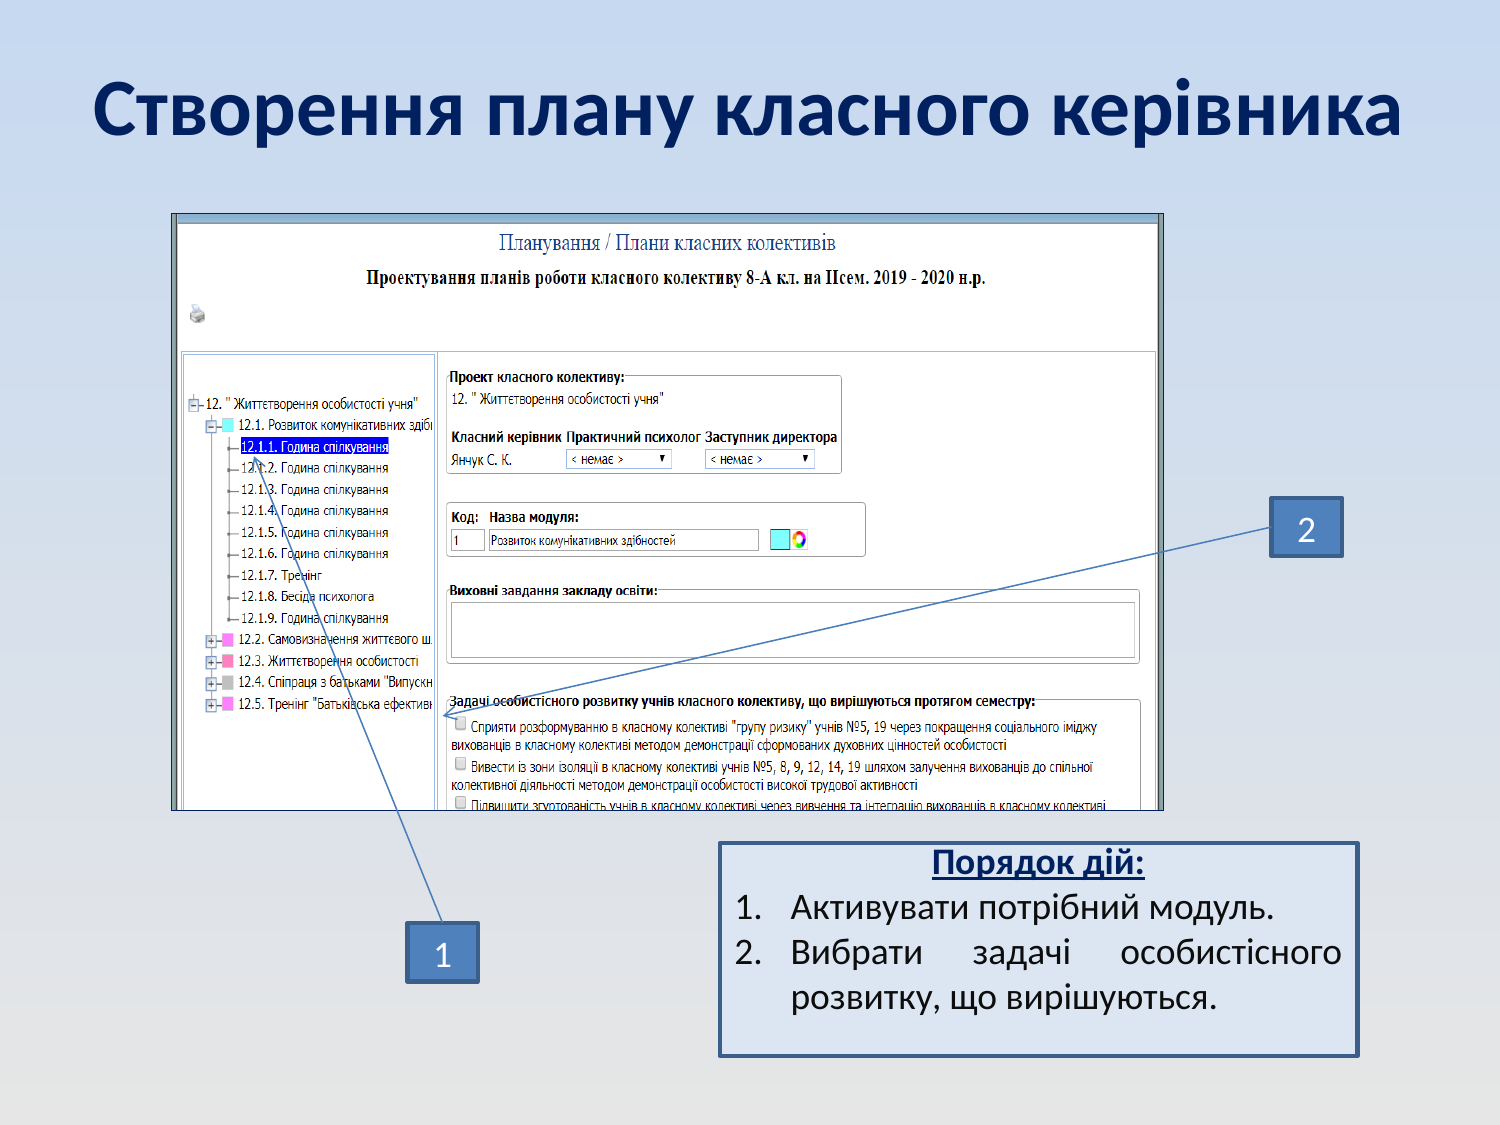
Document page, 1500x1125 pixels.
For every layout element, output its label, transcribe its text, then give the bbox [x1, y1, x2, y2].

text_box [253, 455, 443, 924]
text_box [442, 526, 1272, 717]
text_box 2 [1269, 496, 1344, 558]
title Створення плану класного керівника [52, 45, 1447, 233]
text_box Порядок дій: Активувати потрібний модуль. Вибрати задачі особистісного розвитку, що вирішуються. [718, 841, 1360, 1058]
picture [170, 212, 1164, 811]
text_box 1 [405, 921, 480, 984]
picture [443, 717, 1164, 811]
